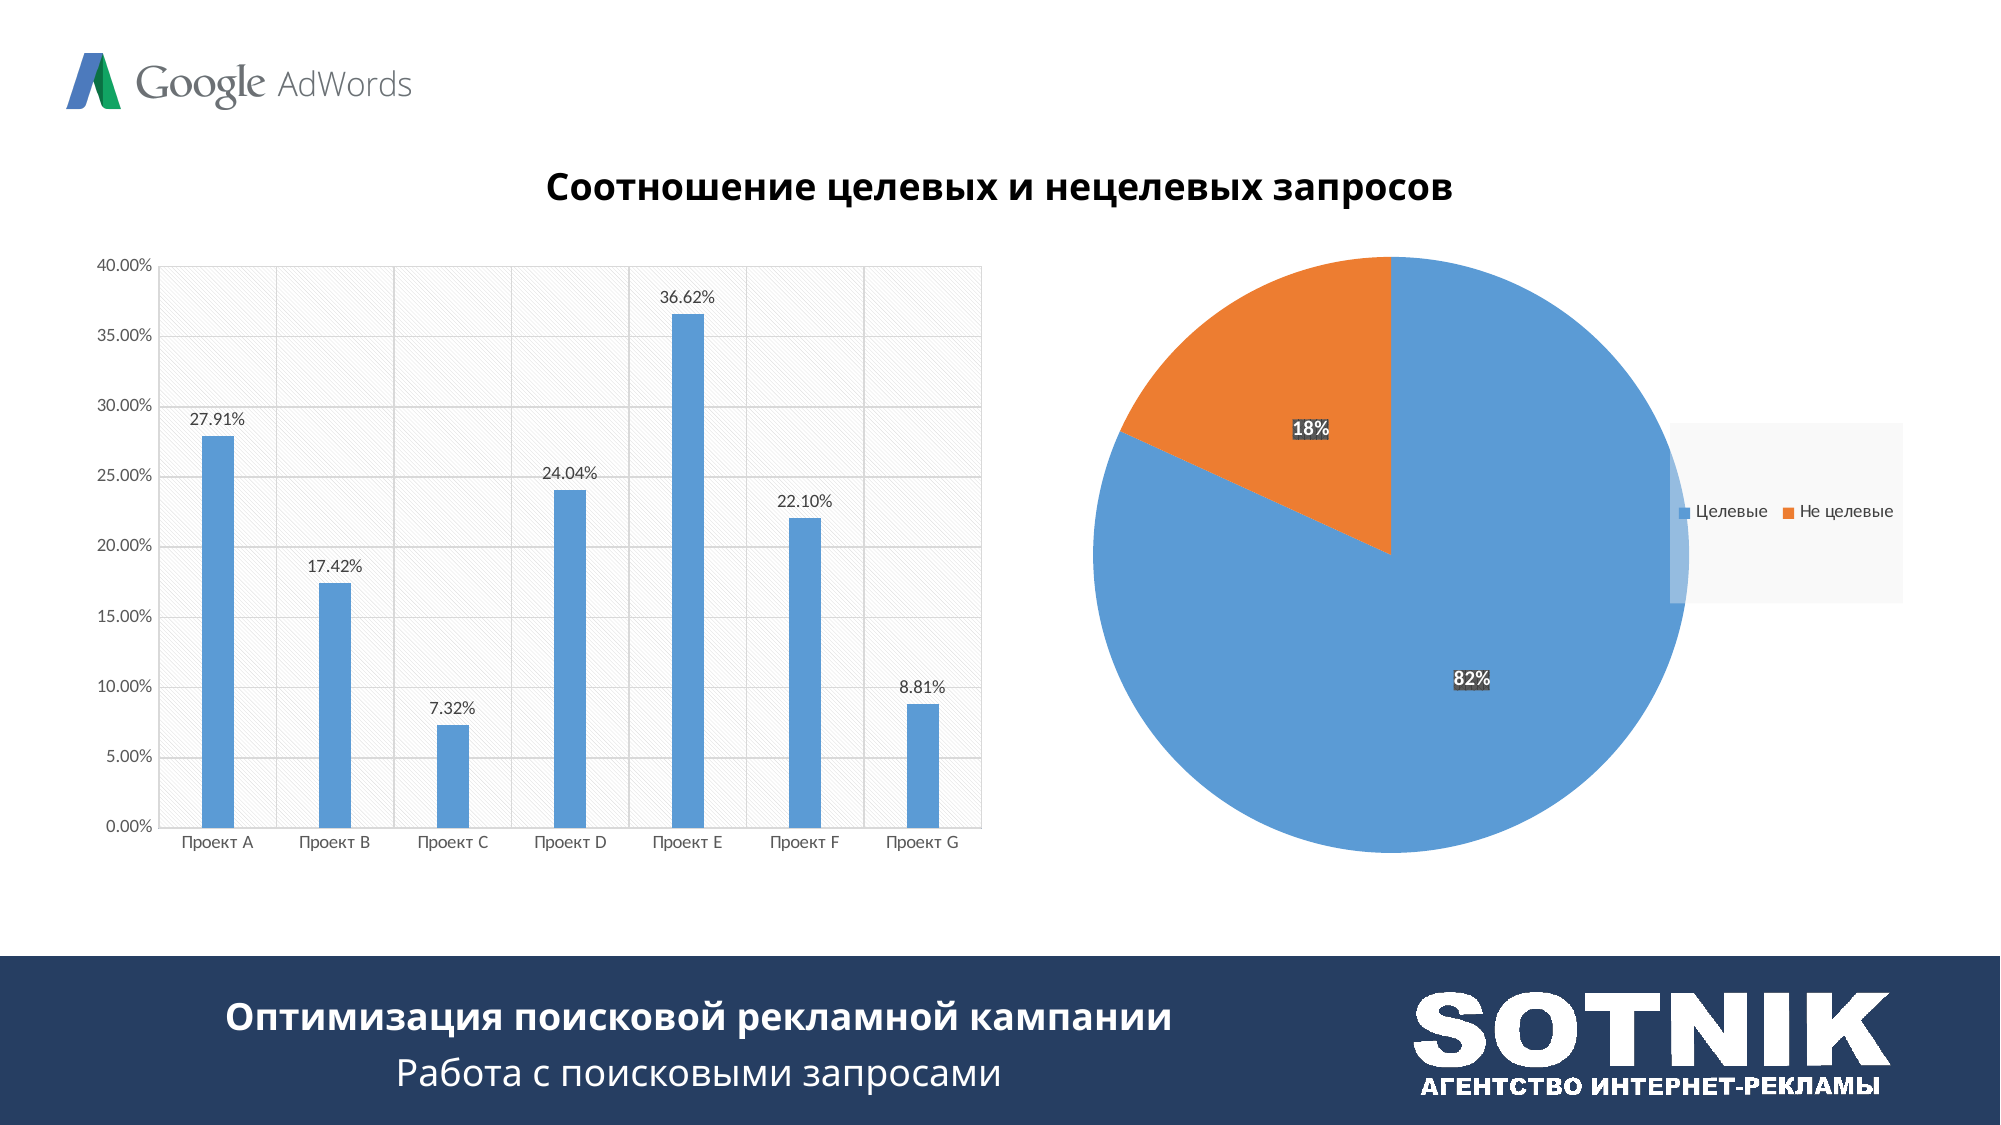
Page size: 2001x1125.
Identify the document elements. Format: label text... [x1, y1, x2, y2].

picture [66, 53, 411, 110]
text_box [0, 957, 2000, 1125]
text_box Соотношение целевых и нецелевых запросов [473, 155, 1527, 215]
chart [78, 244, 1919, 866]
